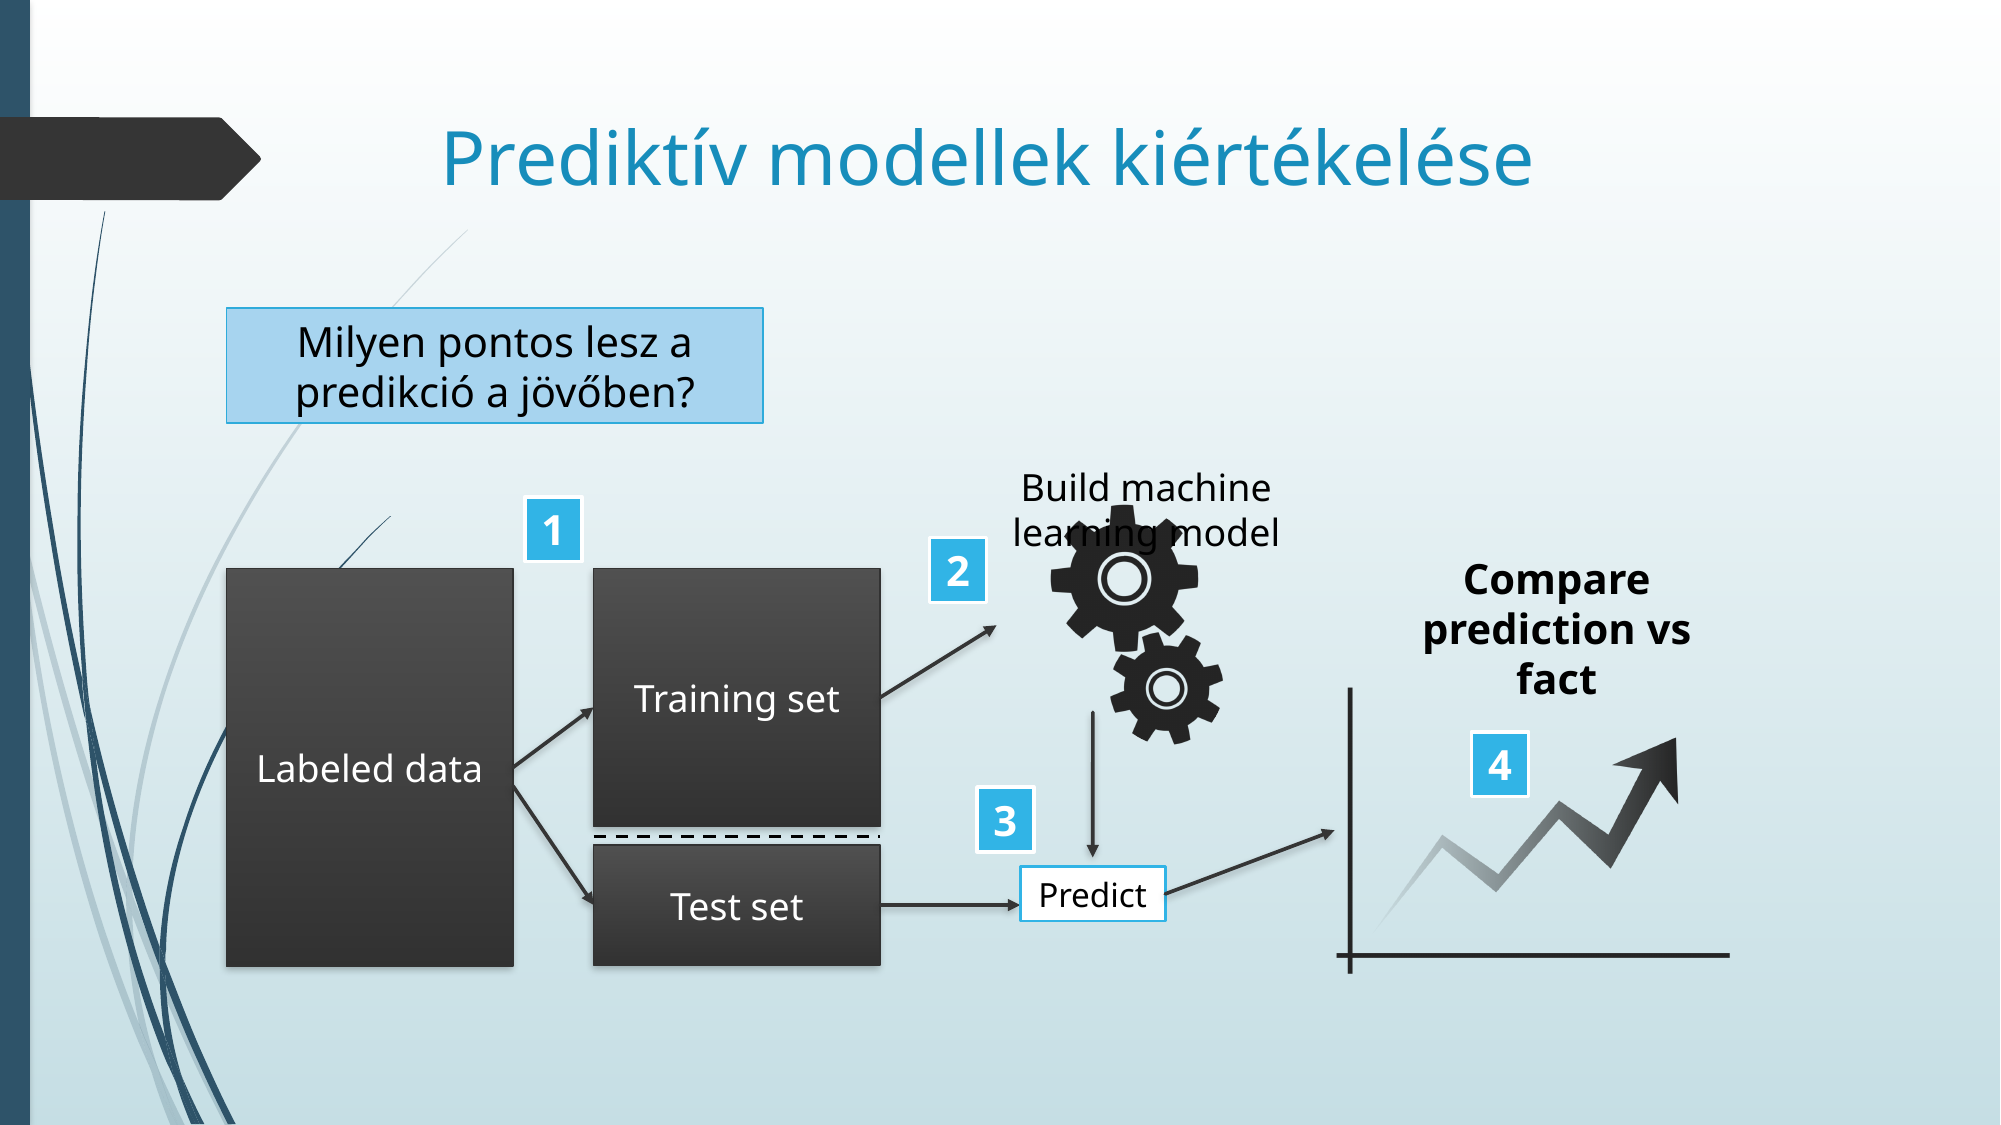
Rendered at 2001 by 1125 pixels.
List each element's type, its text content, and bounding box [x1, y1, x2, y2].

text_box Predict [1019, 865, 1167, 922]
text_box Training set [593, 568, 881, 827]
text_box Build machine learning model [947, 456, 1345, 562]
text_box Milyen pontos lesz a predikció a jövőben? [226, 307, 764, 424]
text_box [512, 785, 594, 906]
text_box 3 [975, 785, 1036, 854]
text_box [1165, 829, 1329, 895]
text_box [512, 707, 594, 768]
text_box Test set [593, 844, 881, 966]
title Prediktív modellek kiértékelése [425, 102, 1888, 313]
picture [1039, 512, 1246, 732]
text_box Compare prediction vs fact [1390, 544, 1723, 684]
picture [1334, 685, 1732, 976]
text_box 1 [523, 495, 584, 563]
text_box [879, 624, 997, 698]
text_box 2 [928, 536, 988, 604]
text_box Labeled data [226, 568, 514, 967]
